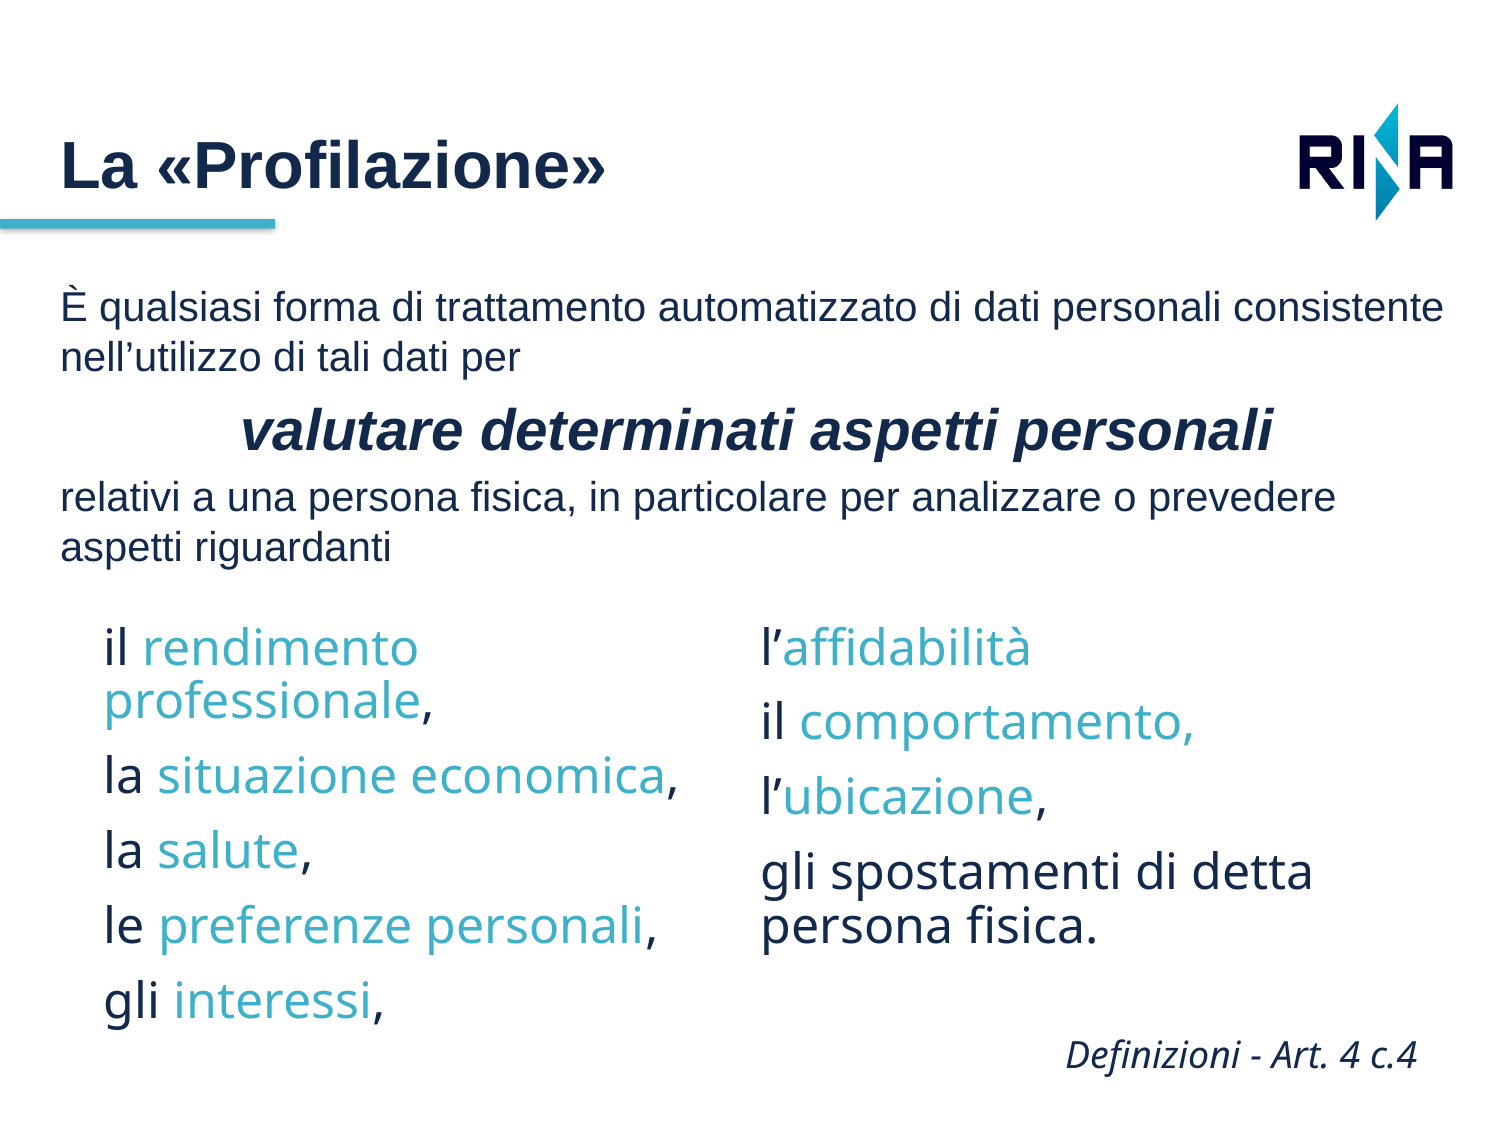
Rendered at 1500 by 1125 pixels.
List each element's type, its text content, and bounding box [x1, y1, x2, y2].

text_box il rendimento professionale, la situazione economica, la salute, le preferenze personali, gli interessi, l’affidabilità il comportamento, l’ubicazione, gli spostamenti di detta persona fisica. Definizioni - Art. 4 c.4 [89, 614, 1433, 1125]
list La «Profilazione» [45, 48, 1264, 210]
list È qualsiasi forma di trattamento automatizzato di dati personali consistente nell’utilizzo di tali dati per valutare determinati aspetti personali relativi a una persona fisica, in particolare per analizzare o prevedere aspetti riguardanti [45, 272, 1470, 926]
